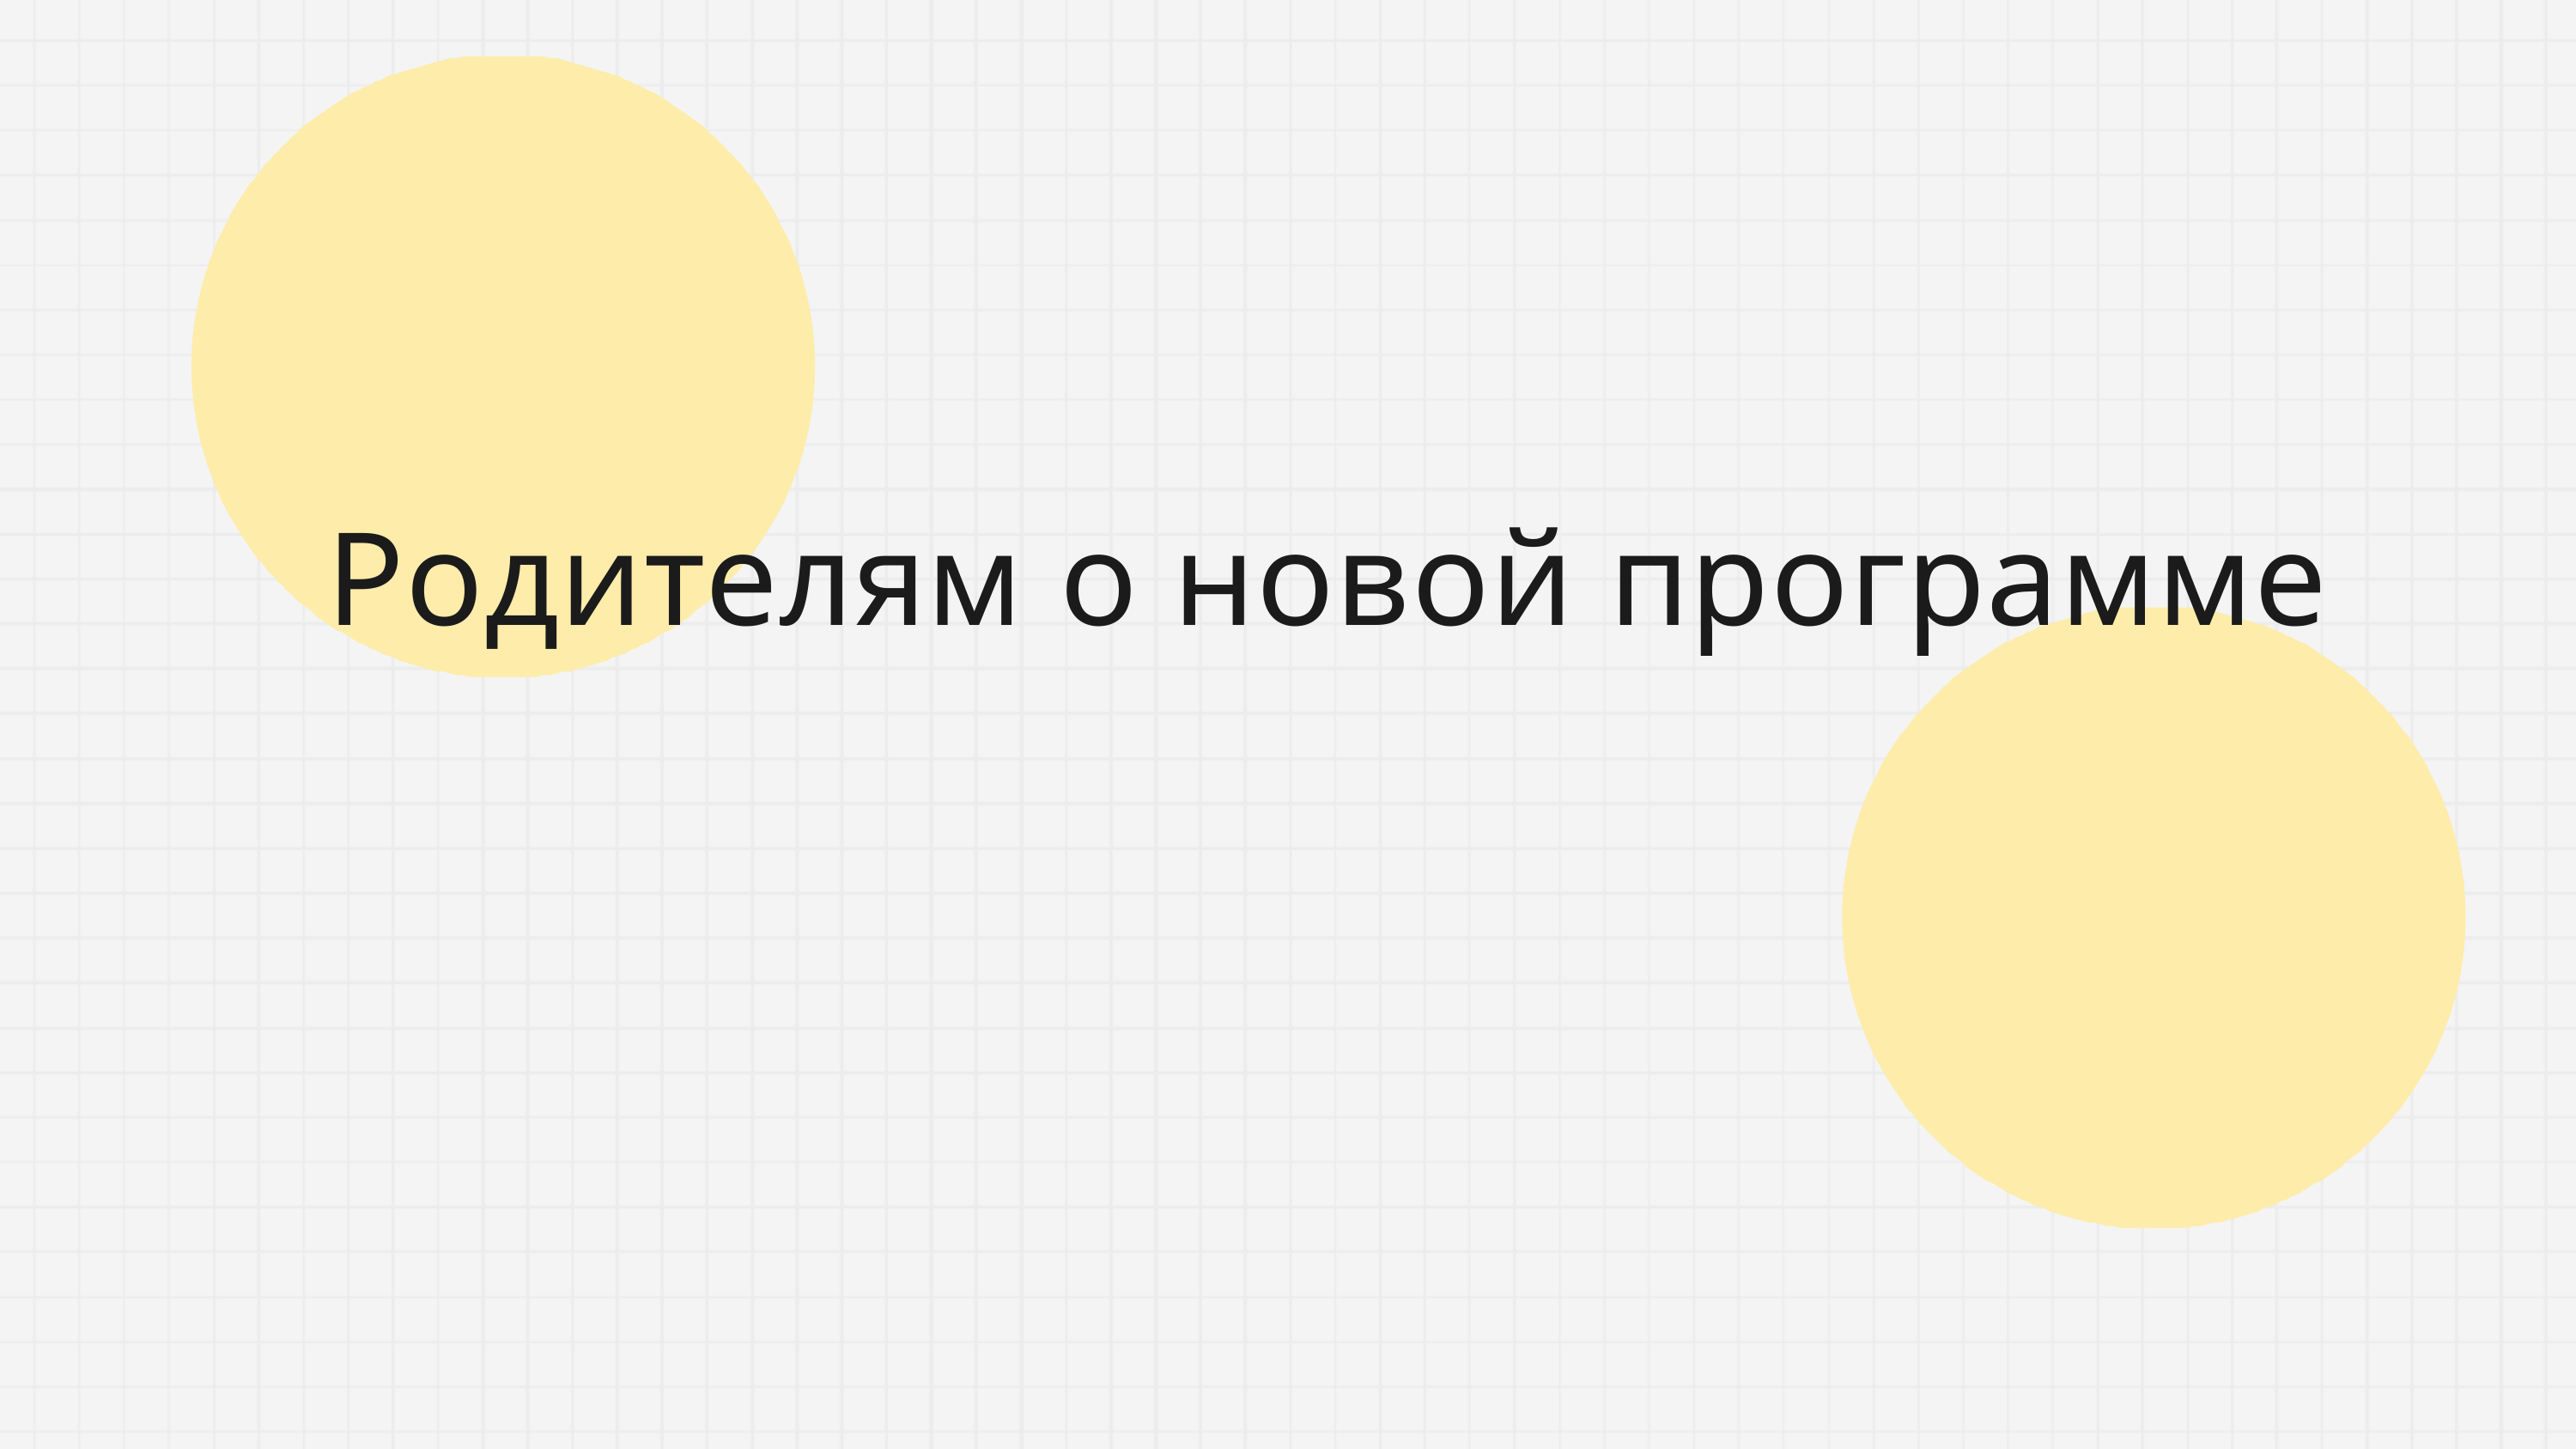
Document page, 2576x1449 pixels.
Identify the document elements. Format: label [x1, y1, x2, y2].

text_box [0, 0, 2576, 1449]
